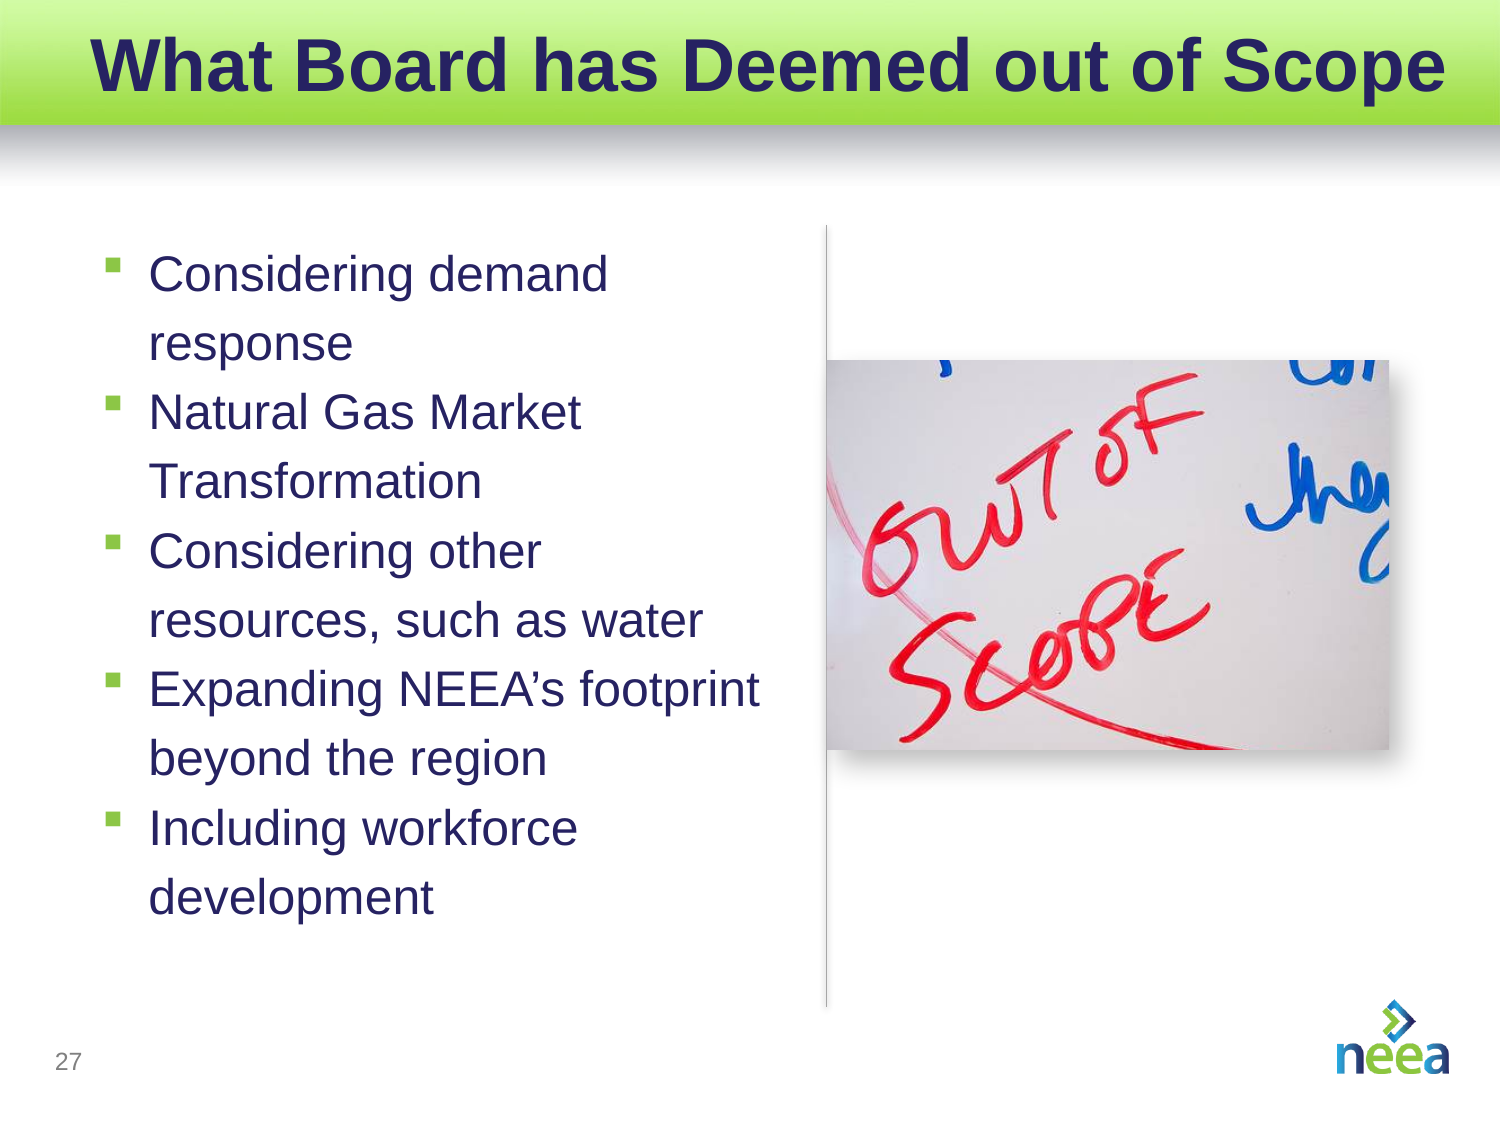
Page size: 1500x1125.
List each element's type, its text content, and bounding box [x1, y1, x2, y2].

picture [826, 359, 1390, 751]
picture [1337, 999, 1449, 1074]
title What Board has Deemed out of Scope [75, 0, 1449, 123]
picture [0, 0, 1500, 186]
list Considering demand response Natural Gas Market Transformation Considering other resources, such as water Expanding NEEA’s footprint beyond the region Including workforce development [86, 224, 799, 1007]
